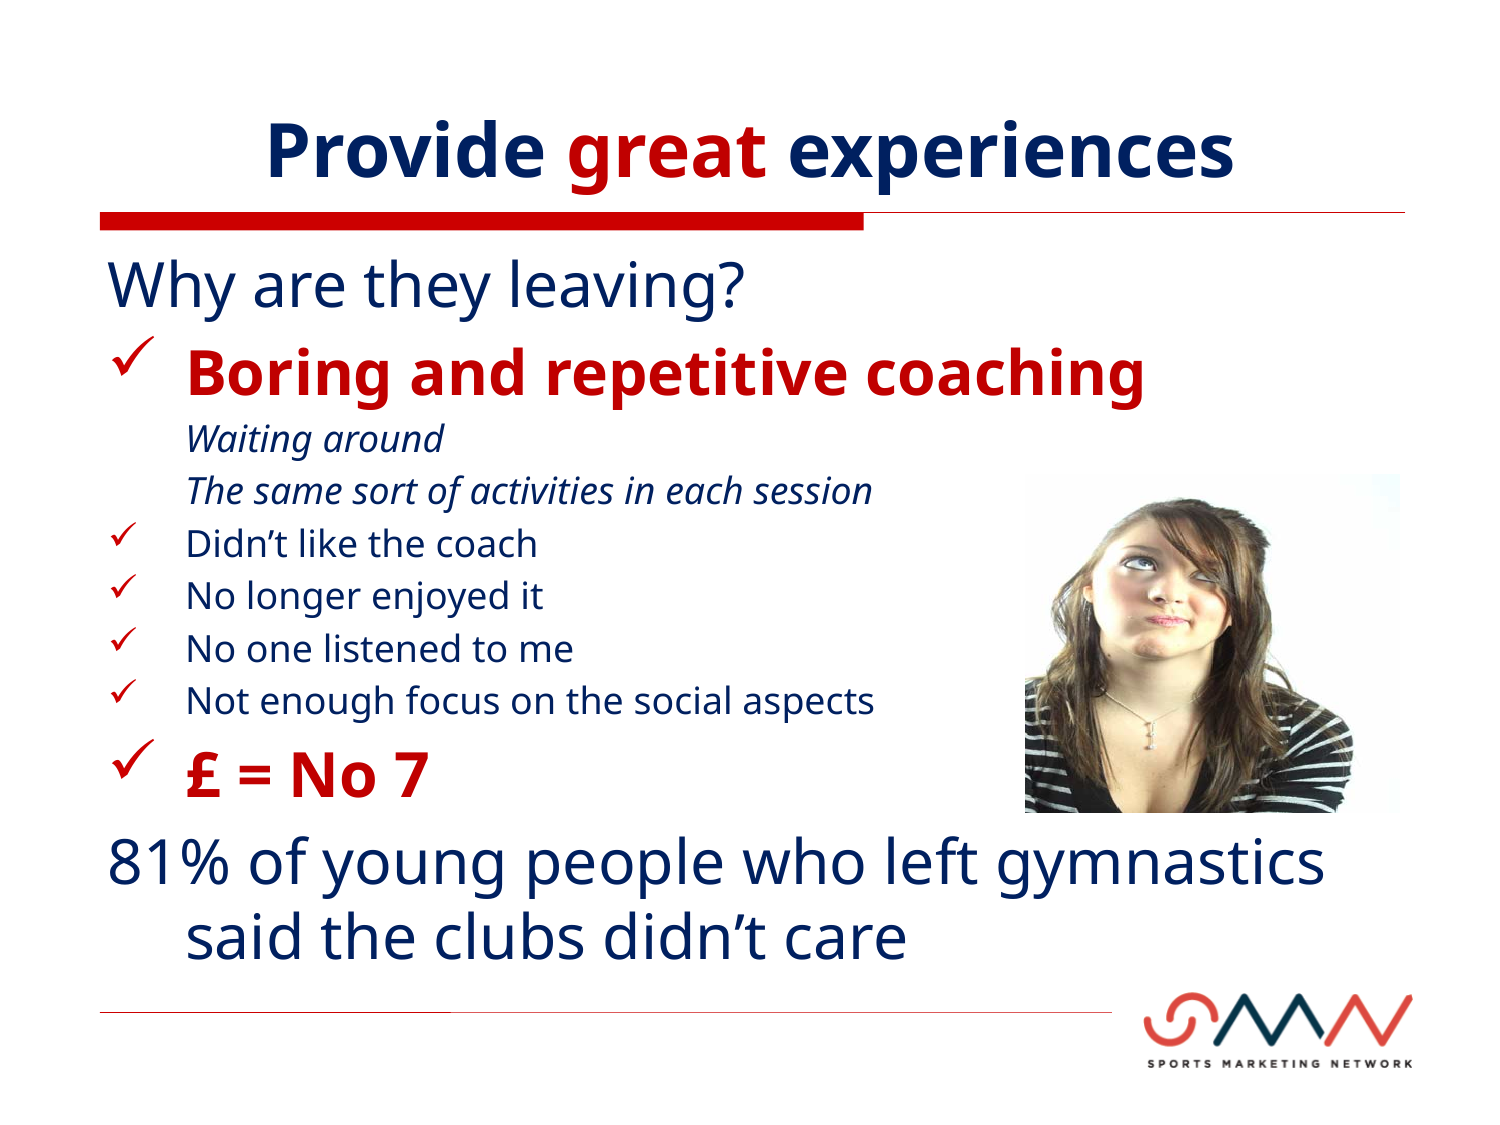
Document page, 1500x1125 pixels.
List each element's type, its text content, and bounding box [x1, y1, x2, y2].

picture [1024, 474, 1401, 813]
list Why are they leaving? Boring and repetitive coaching Waiting around The same sort of activities in each session Didn’t like the coach No longer enjoyed it No one listened to me Not enough focus on the social aspects £ = No 7 81% of young people who left gymnastics said the clubs didn’t care [92, 237, 1406, 988]
title Provide great experiences [94, 50, 1407, 200]
picture [1112, 987, 1446, 1077]
